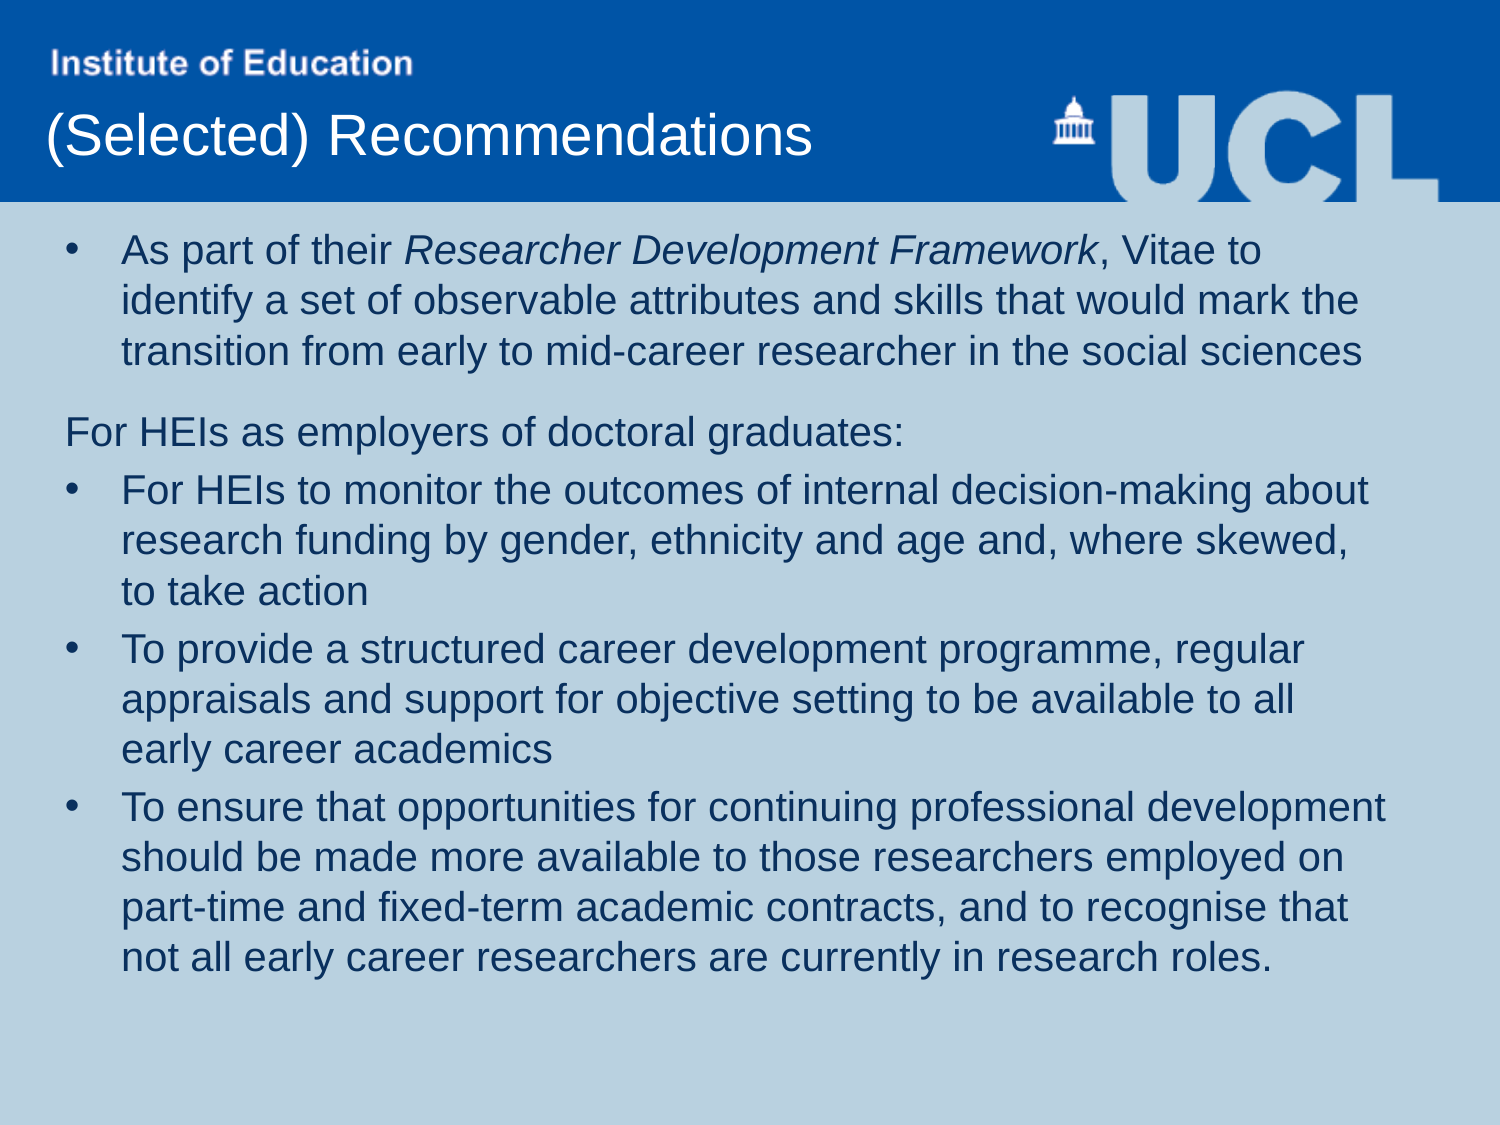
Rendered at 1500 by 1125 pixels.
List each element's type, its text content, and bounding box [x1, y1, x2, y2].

title (Selected) Recommendations [30, 89, 971, 191]
picture [0, 0, 1500, 202]
list As part of their Researcher Development Framework, Vitae to identify a set of observable attributes and skills that would mark the transition from early to mid-career researcher in the social sciences For HEIs as employers of doctoral graduates: For HEIs to monitor the outcomes of internal decision-making about research funding by gender, ethnicity and age and, where skewed, to take action To provide a structured career development programme, regular appraisals and support for objective setting to be available to all early career academics To ensure that opportunities for continuing professional development should be made more available to those researchers employed on part-time and fixed-term academic contracts, and to recognise that not all early career researchers are currently in research roles. [50, 215, 1405, 1090]
